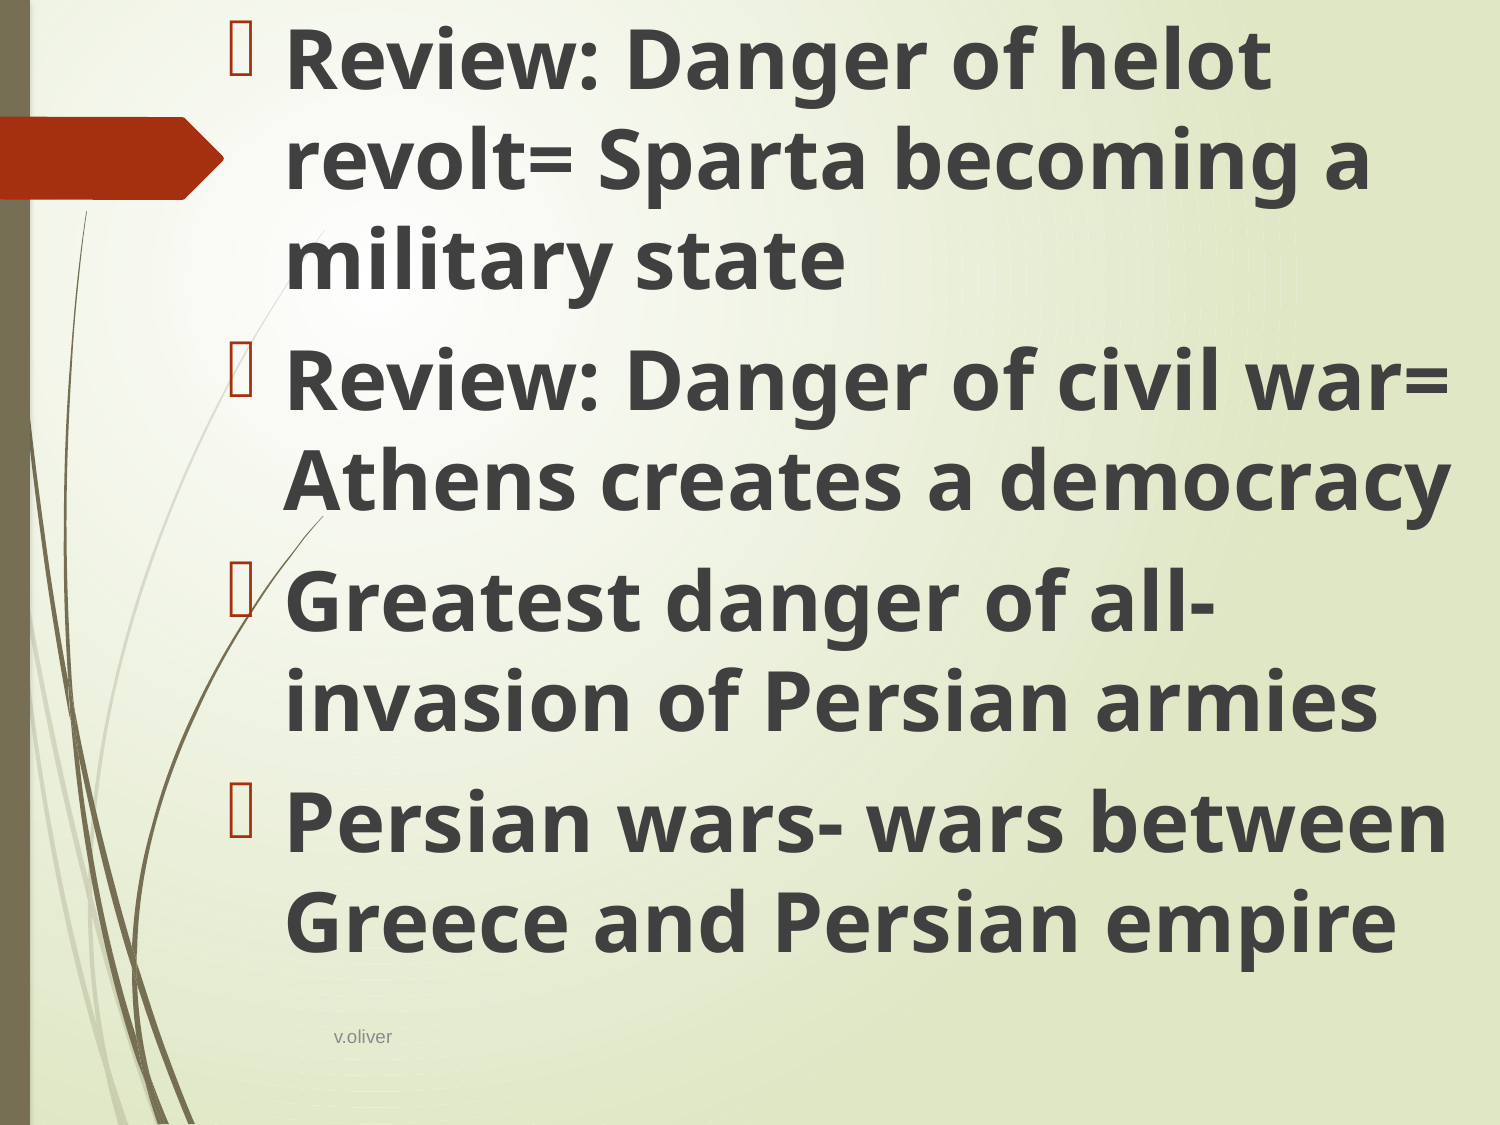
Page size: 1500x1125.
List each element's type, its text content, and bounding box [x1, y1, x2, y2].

footer v.oliver [318, 1006, 1257, 1067]
list Review: Danger of helot revolt= Sparta becoming a military state Review: Danger of civil war= Athens creates a democracy Greatest danger of all- invasion of Persian armies Persian wars- wars between Greece and Persian empire [212, 0, 1475, 1013]
